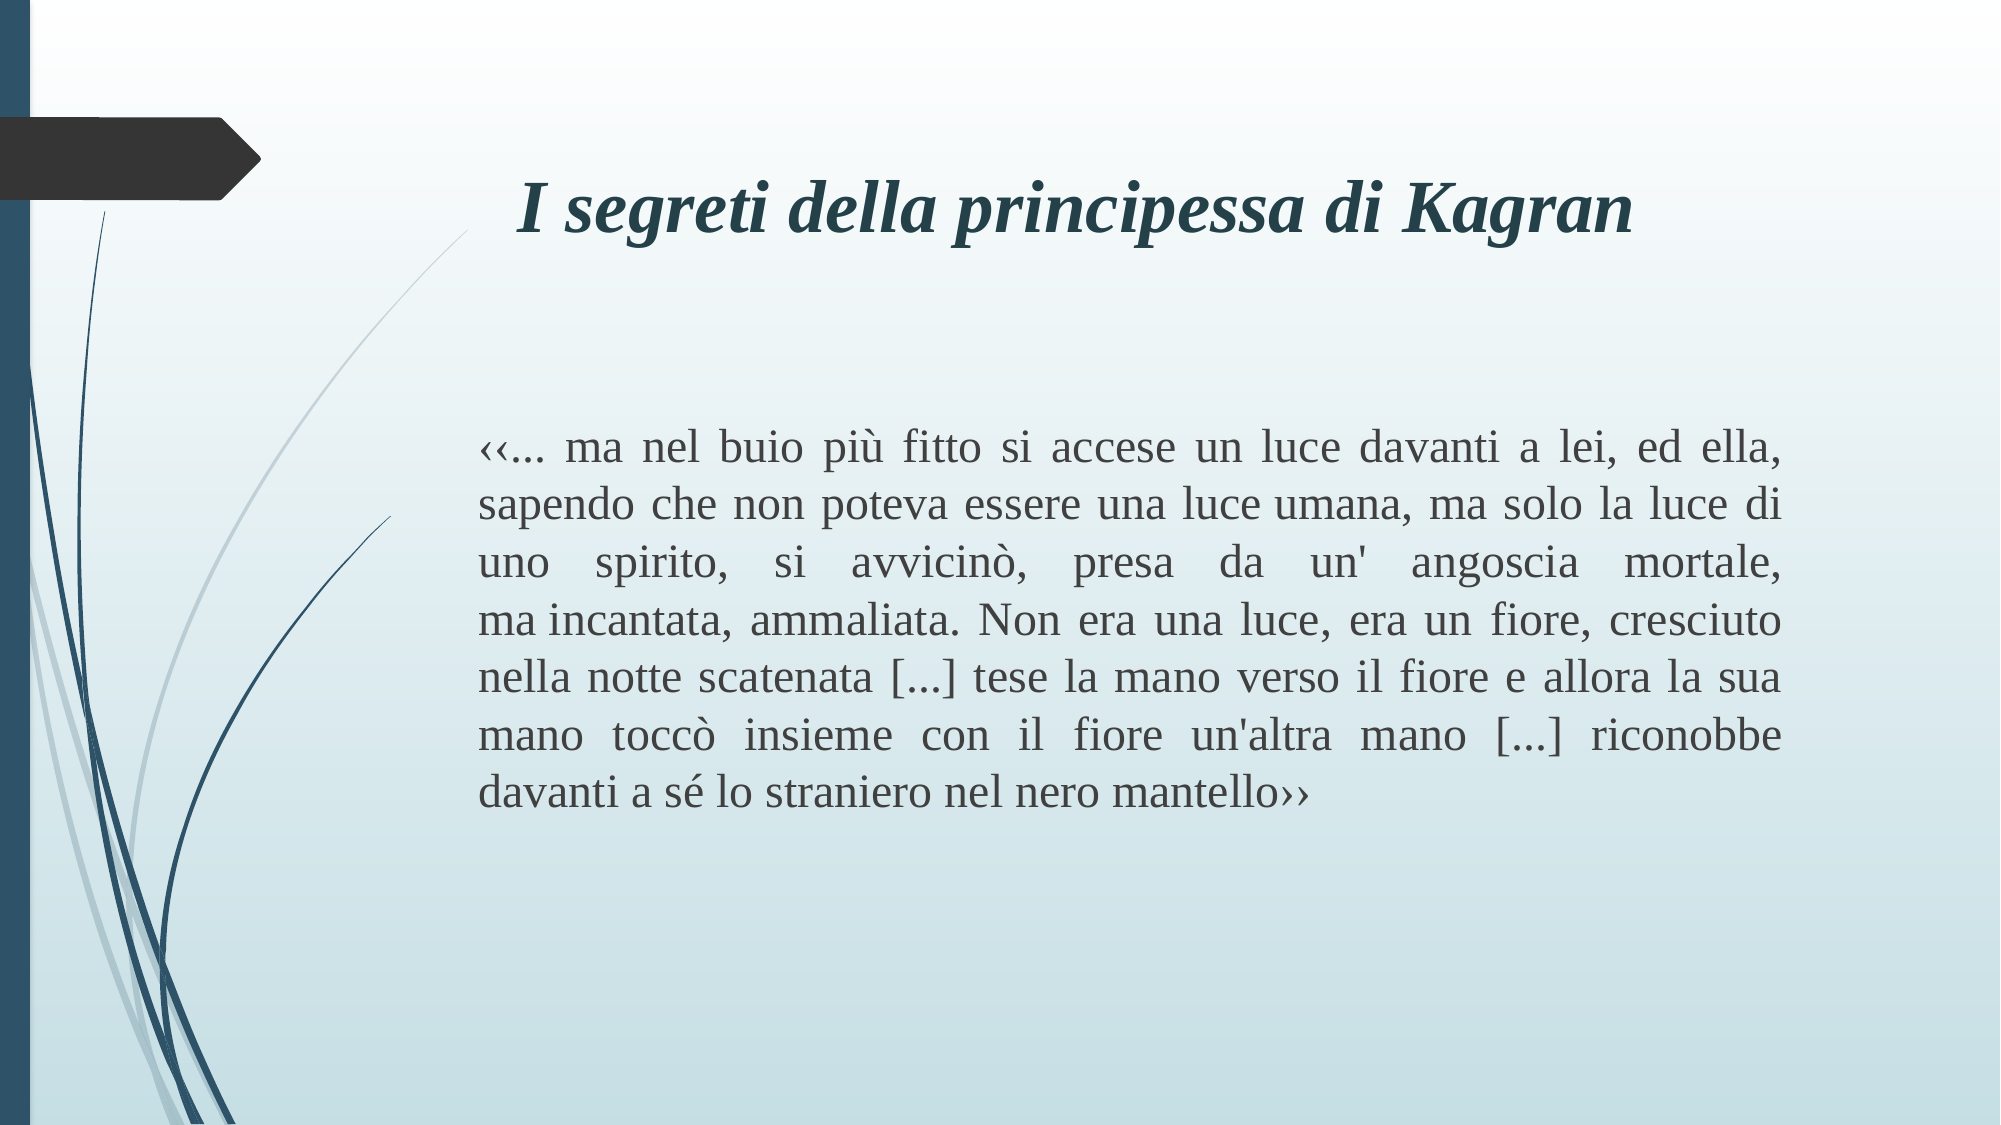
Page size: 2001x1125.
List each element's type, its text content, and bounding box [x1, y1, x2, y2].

list ‹‹... ma nel buio più fitto si accese un luce davanti a lei, ed ella, sapendo che non poteva essere una luce umana, ma solo la luce di uno spirito, si avvicinò, presa da un' angoscia mortale, ma incantata, ammaliata. Non era una luce, era un fiore, cresciuto nella notte scatenata [...] tese la mano verso il fiore e allora la sua mano toccò insieme con il fiore un'altra mano [...] riconobbe davanti a sé lo straniero nel nero mantello›› [463, 406, 1800, 868]
title I segreti della principessa di Kagran [502, 149, 1800, 425]
